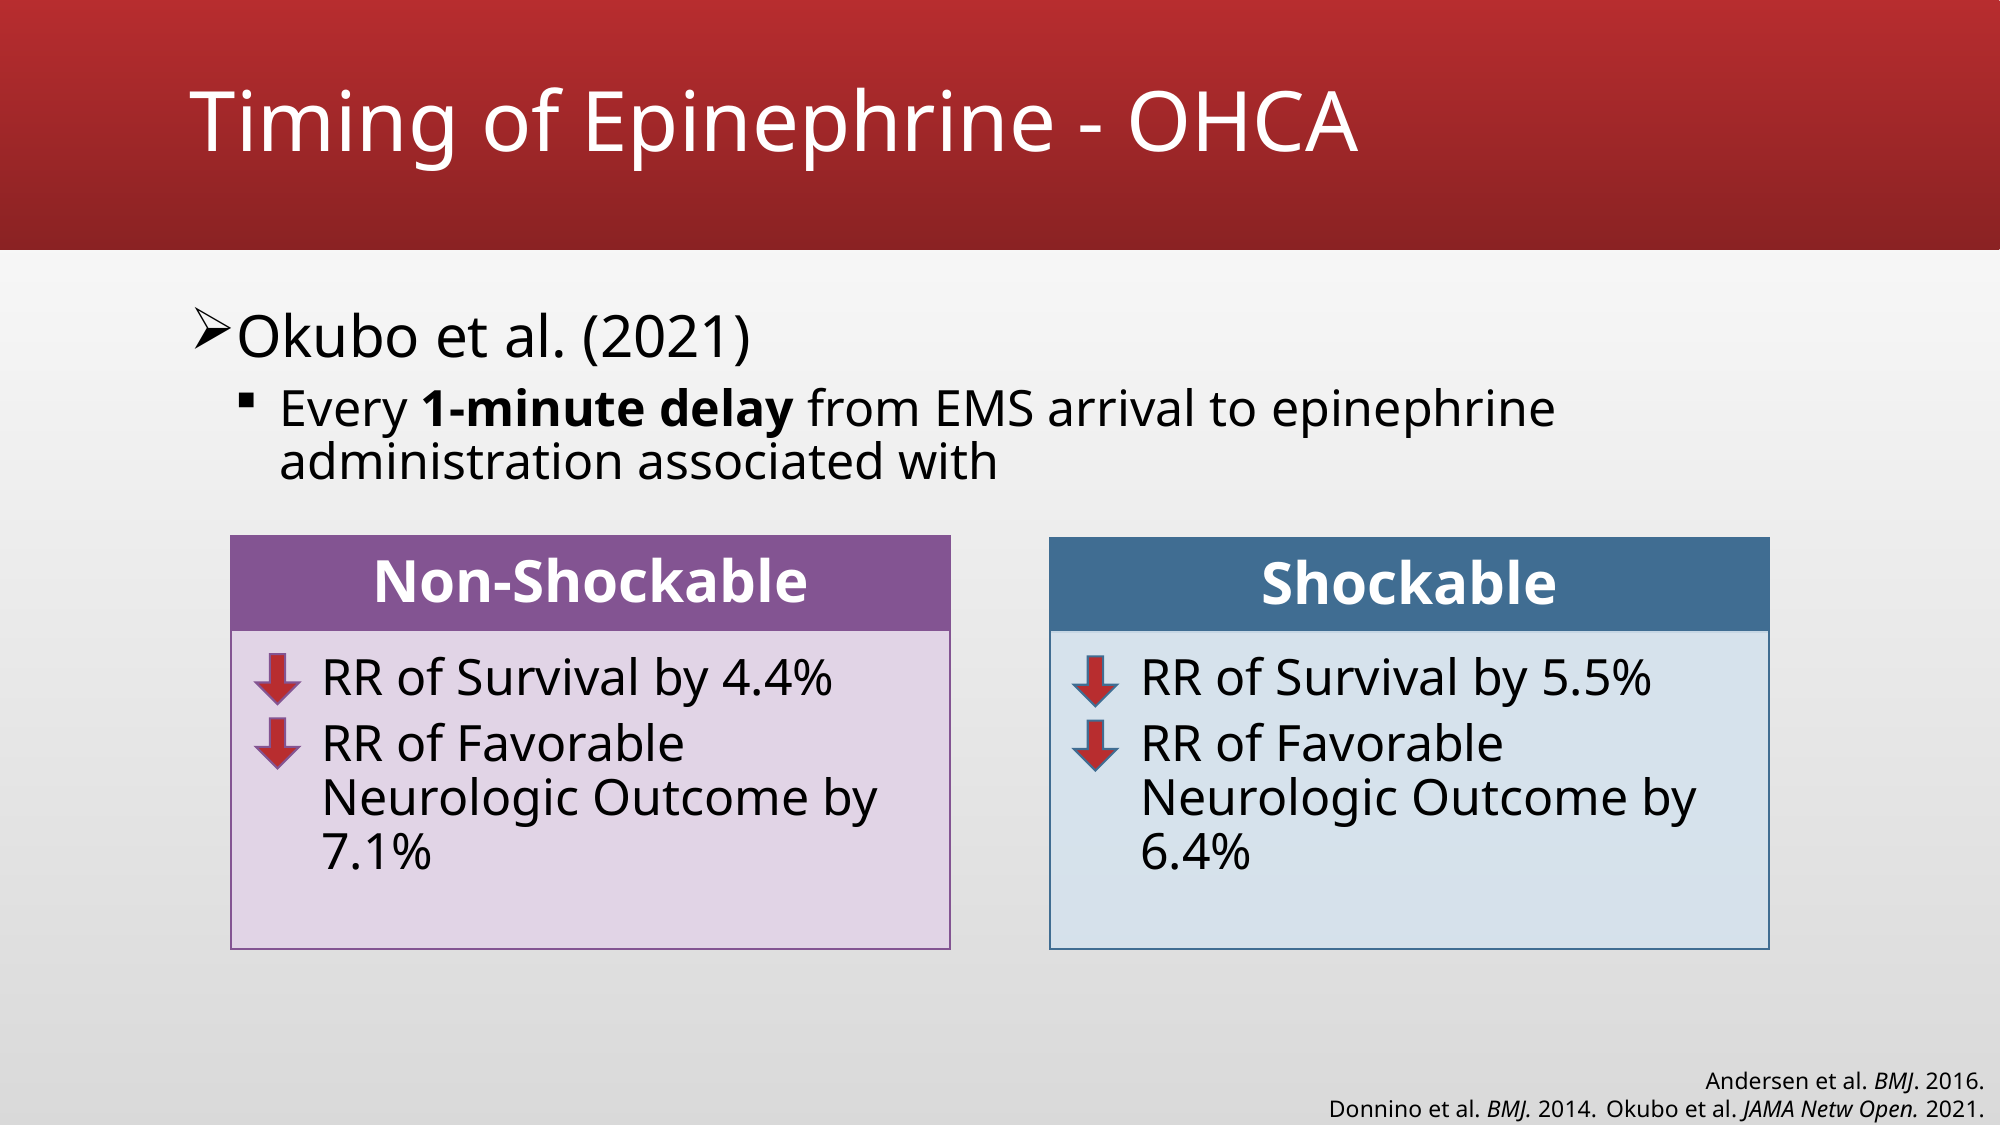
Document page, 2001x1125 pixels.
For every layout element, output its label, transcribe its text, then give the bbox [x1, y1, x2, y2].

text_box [1050, 538, 1769, 949]
text_box Donnino et al. BMJ. 2014. [1149, 1089, 1613, 1125]
list Okubo et al. (2021) Every 1-minute delay from EMS arrival to epinephrine administration associated with [174, 299, 1825, 512]
title Timing of Epinephrine - OHCA [174, 16, 1825, 234]
text_box Andersen et al. BMJ. 2016. Okubo et al. JAMA Netw Open. 2021. [1537, 1062, 2000, 1125]
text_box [231, 536, 950, 949]
